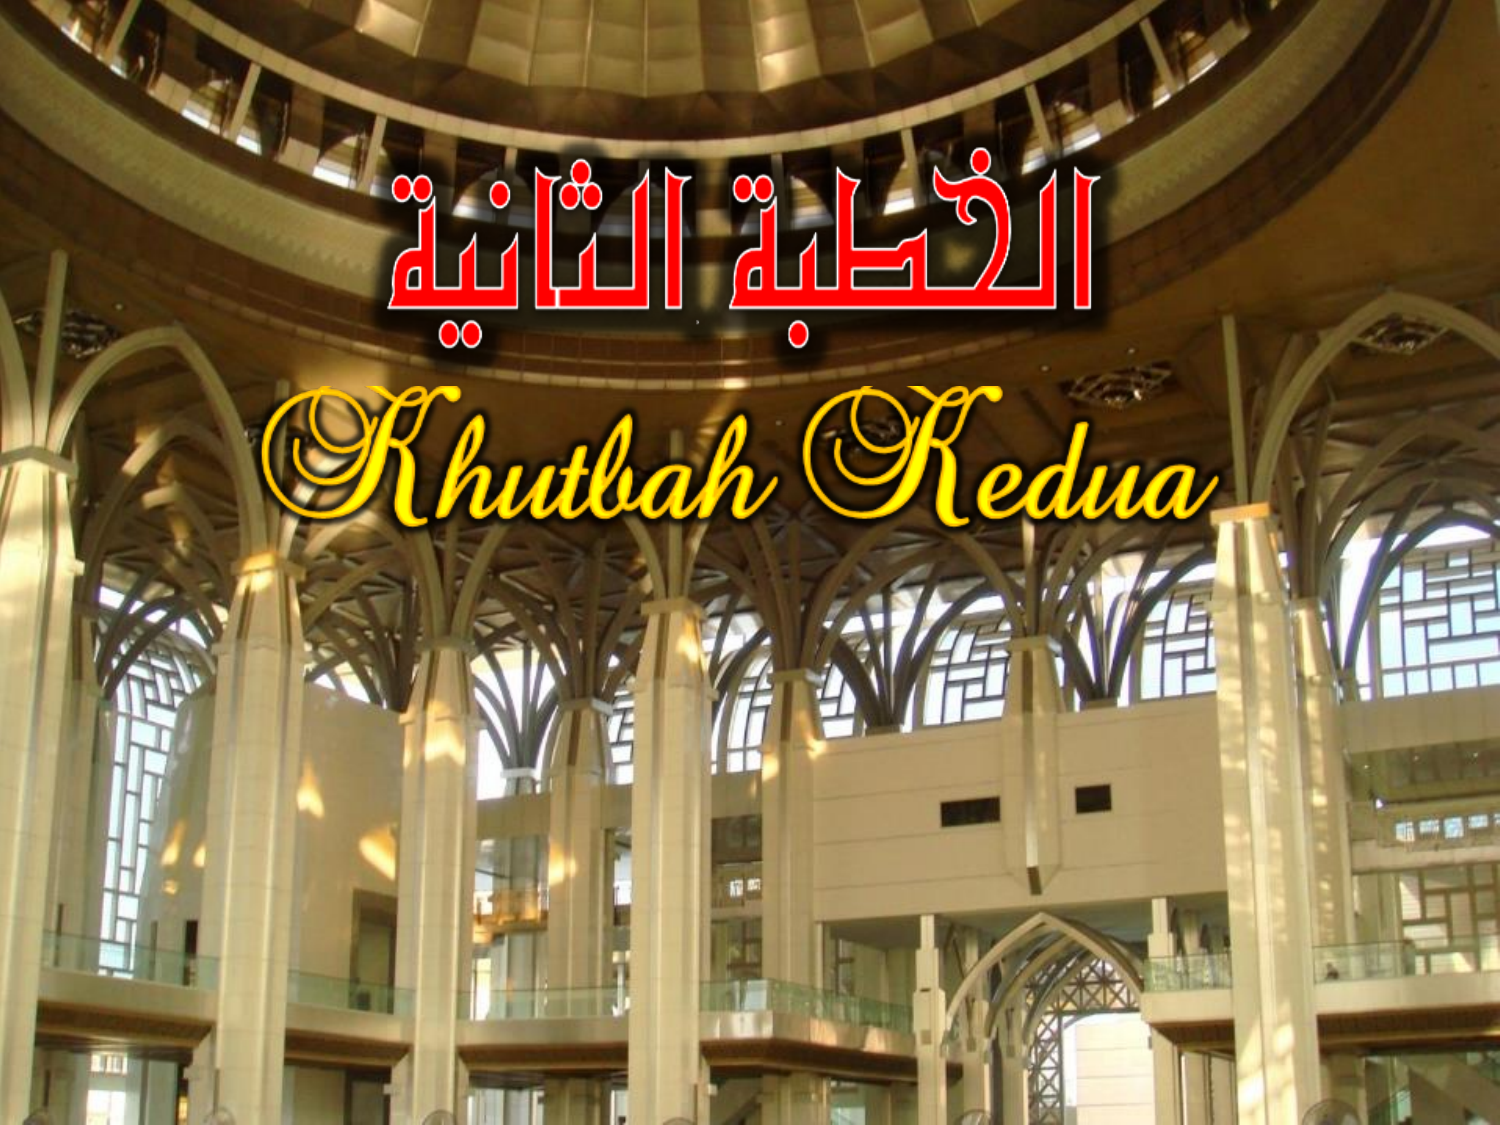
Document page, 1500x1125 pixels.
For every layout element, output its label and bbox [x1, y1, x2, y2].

text_box [0, 0, 1500, 1125]
